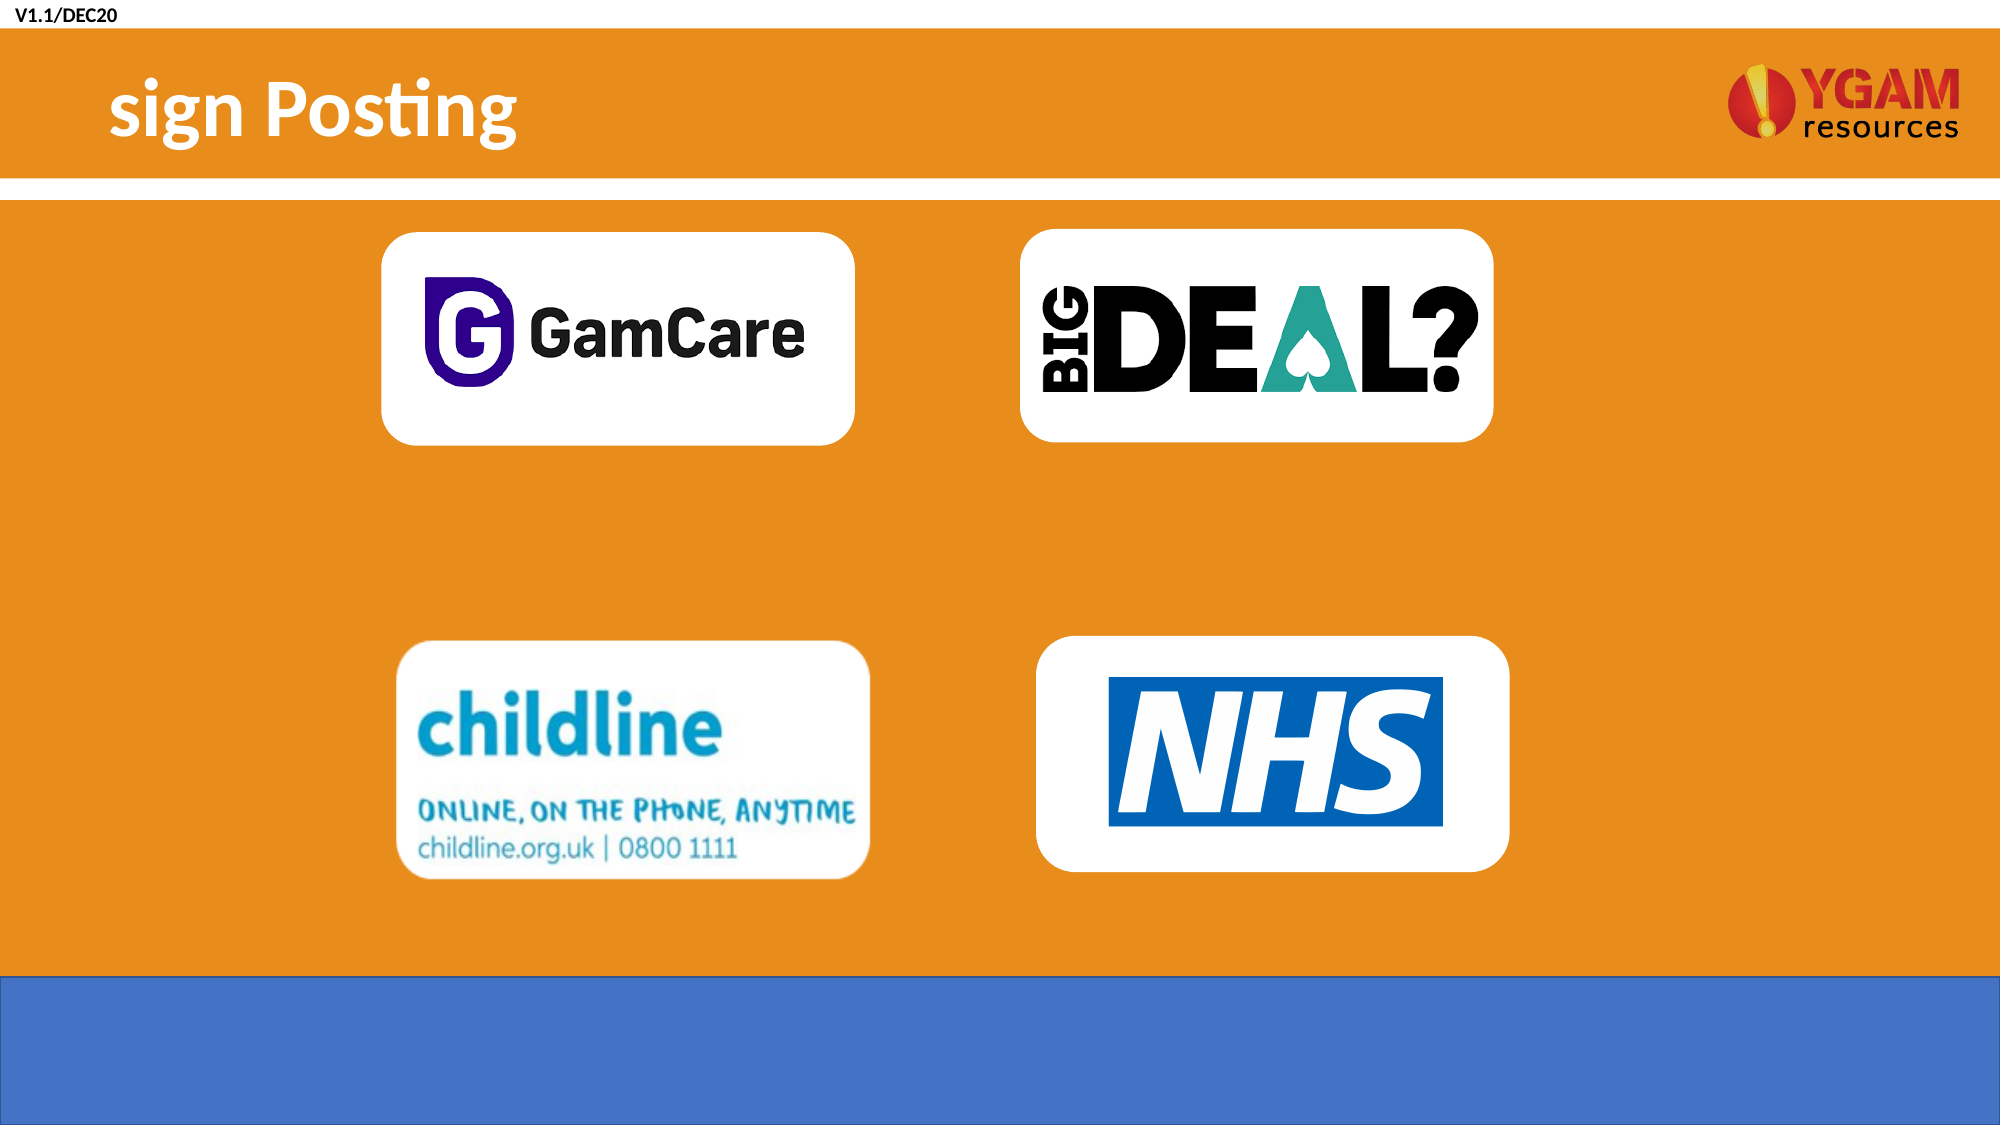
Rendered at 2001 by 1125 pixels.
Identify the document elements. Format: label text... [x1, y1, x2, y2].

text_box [1019, 228, 1494, 443]
text_box [0, 199, 2000, 976]
picture [381, 622, 892, 895]
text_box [381, 232, 855, 446]
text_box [1035, 635, 1510, 873]
picture [1722, 61, 1964, 145]
text_box V1.1/DEC20 [0, 0, 1000, 35]
text_box [0, 976, 2000, 1125]
text_box sign Posting [0, 27, 2000, 179]
